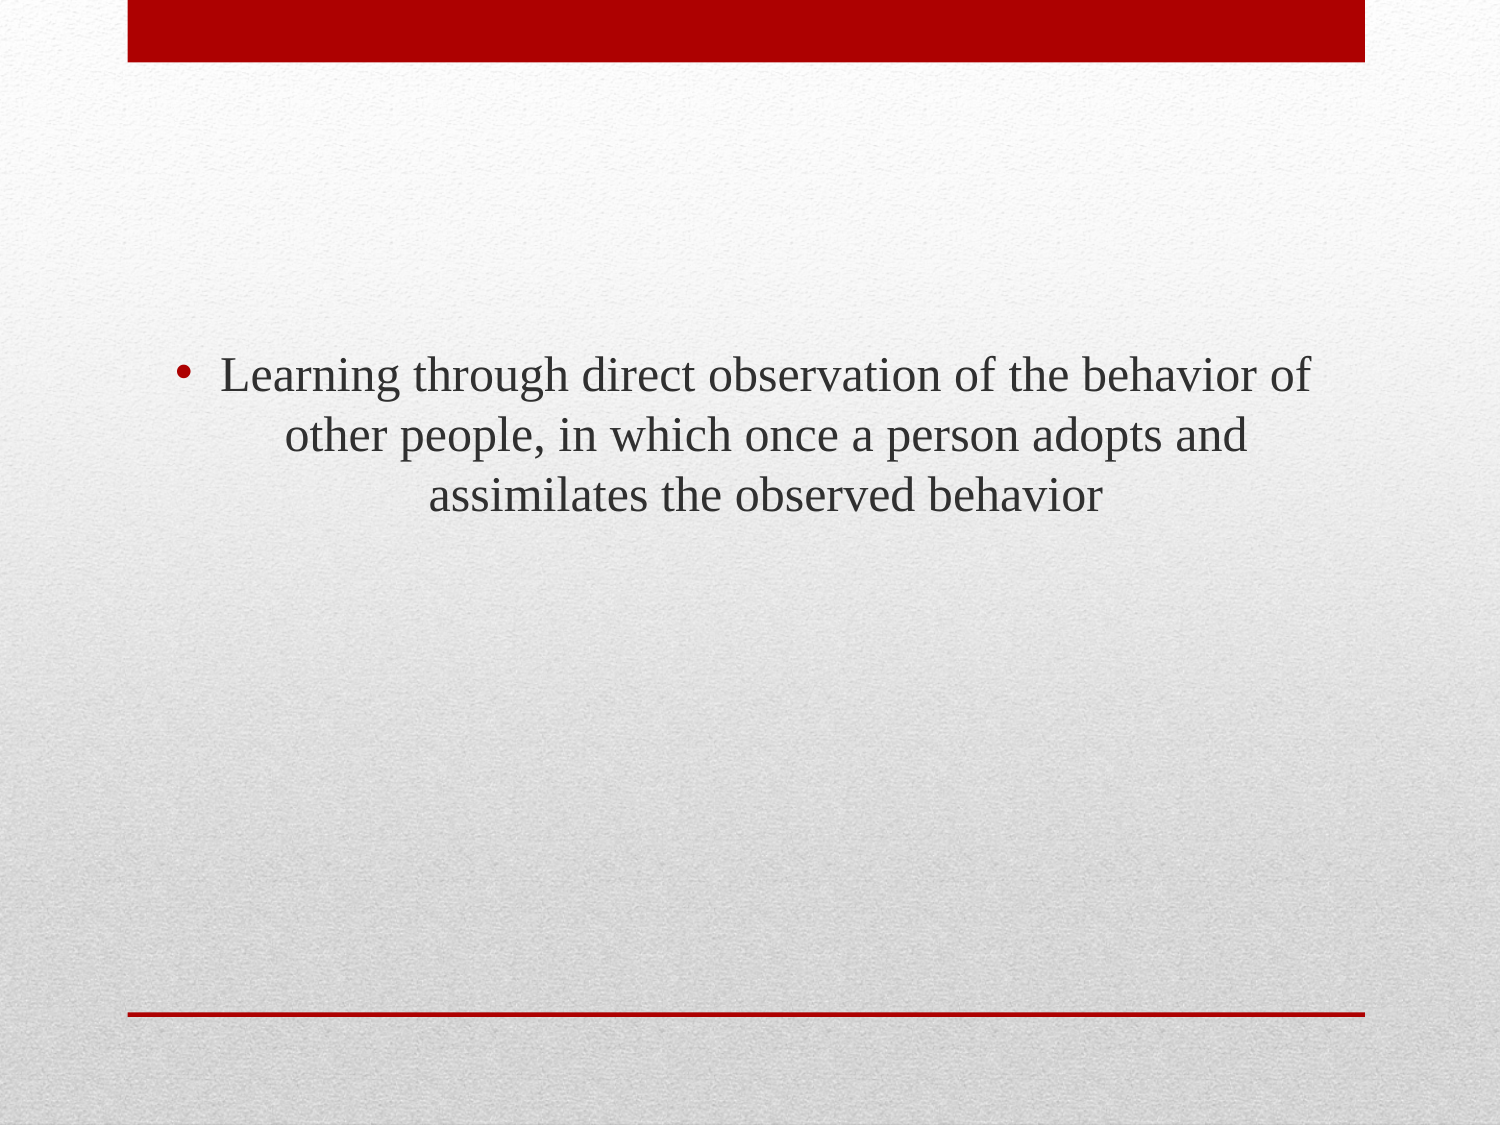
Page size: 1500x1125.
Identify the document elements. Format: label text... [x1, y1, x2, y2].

list Learning through direct observation of the behavior of other people, in which once a person adopts and assimilates the observed behavior [125, 112, 1363, 750]
